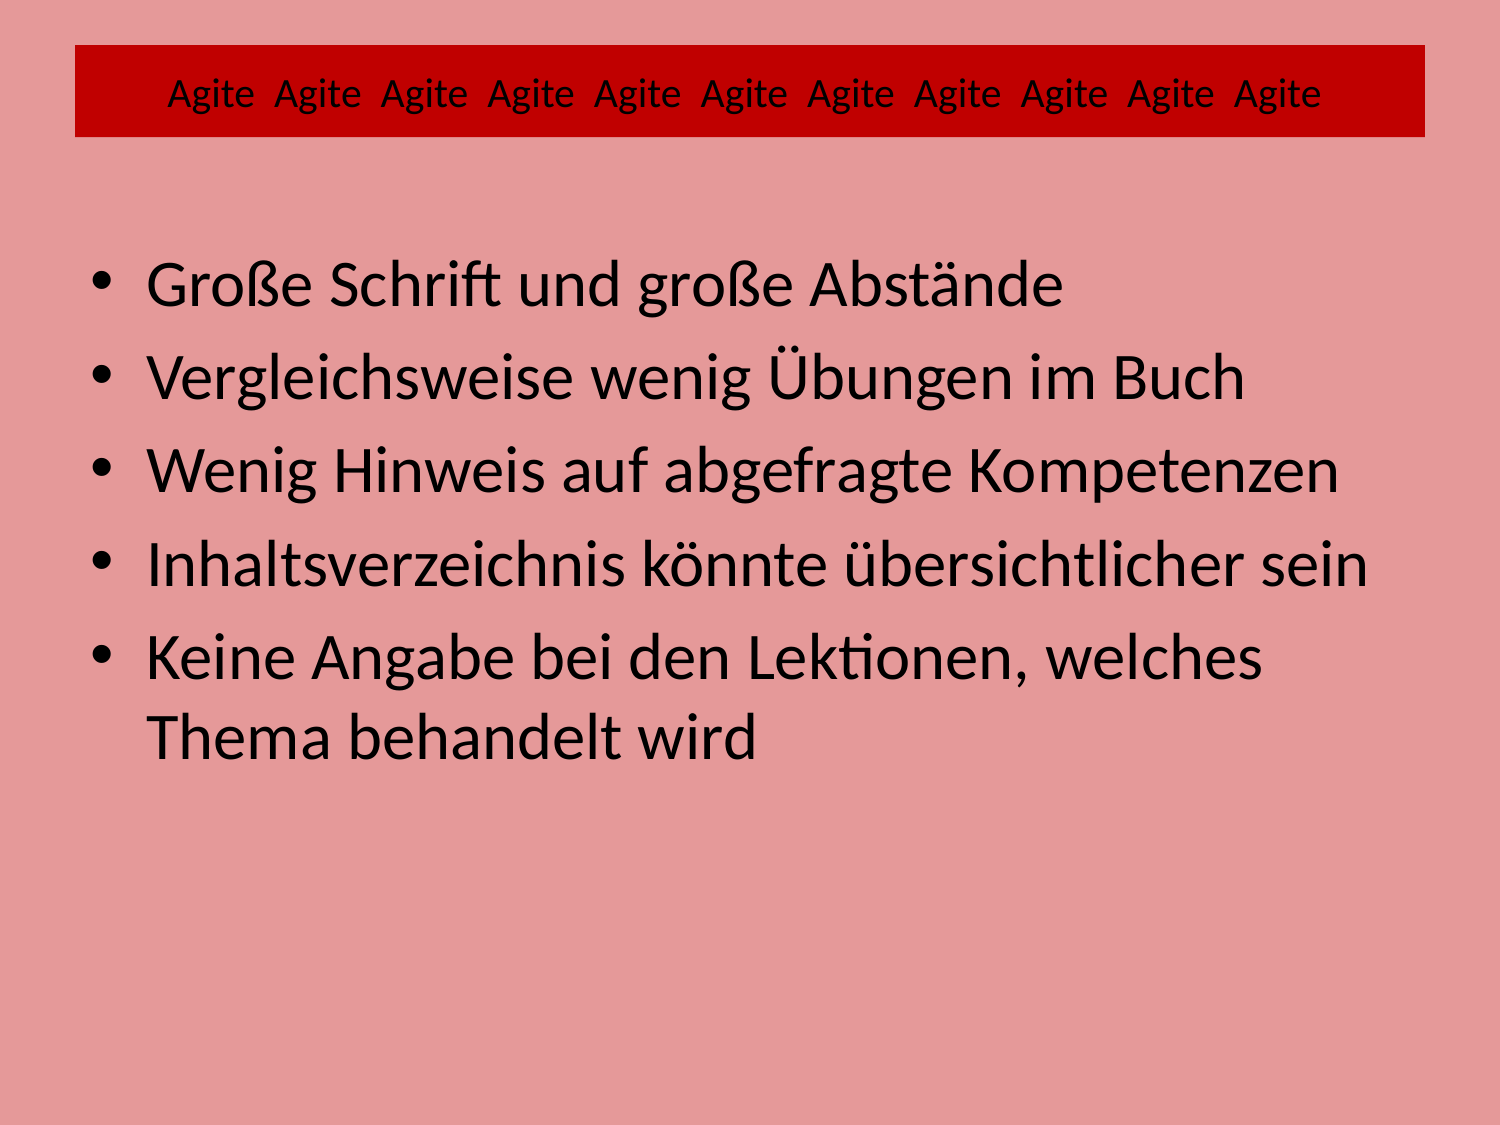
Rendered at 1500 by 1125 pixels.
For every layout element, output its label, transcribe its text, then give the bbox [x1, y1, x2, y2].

title Agite Agite Agite Agite Agite Agite Agite Agite Agite Agite Agite [74, 44, 1426, 138]
list Große Schrift und große Abstände Vergleichsweise wenig Übungen im Buch Wenig Hinweis auf abgefragte Kompetenzen Inhaltsverzeichnis könnte übersichtlicher sein Keine Angabe bei den Lektionen, welches Thema behandelt wird [74, 231, 1426, 1048]
